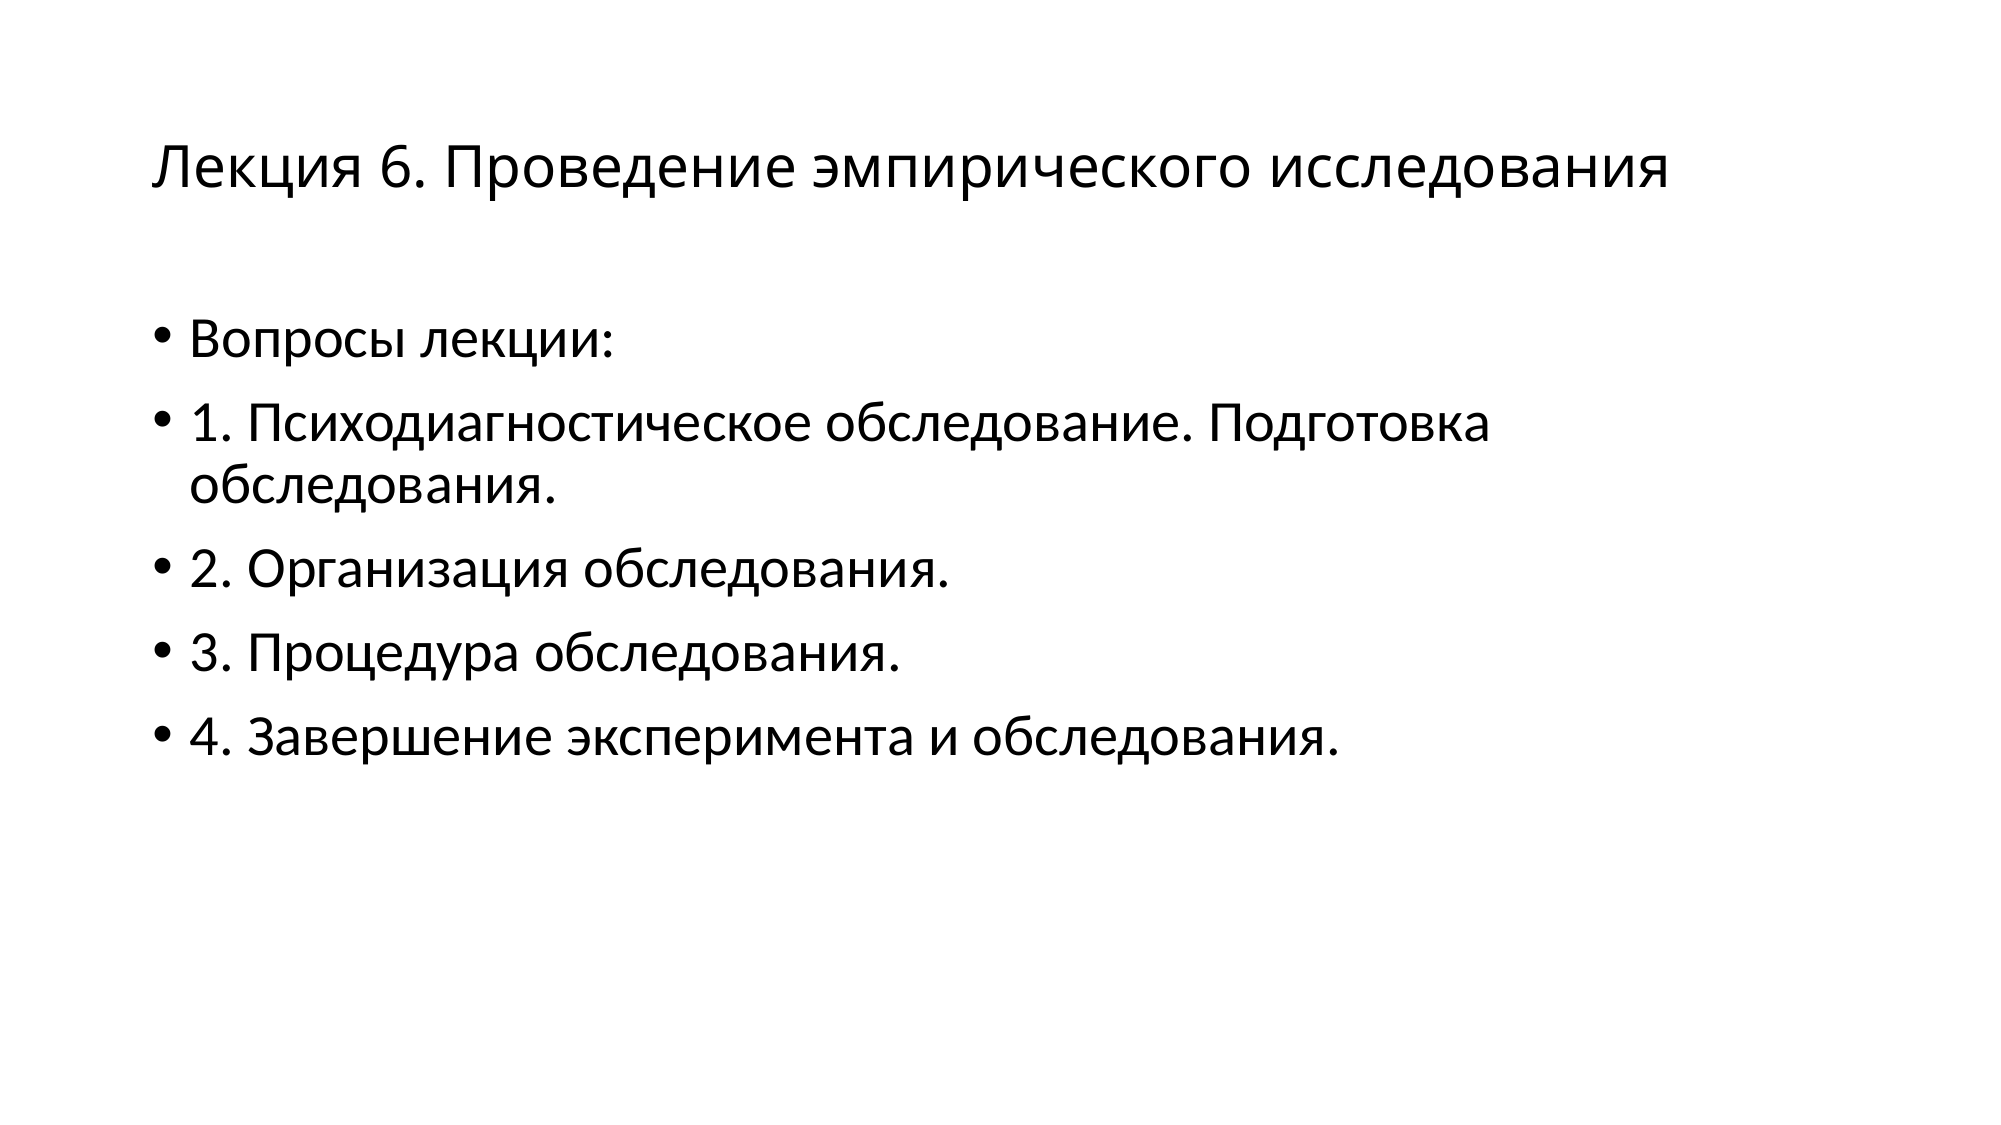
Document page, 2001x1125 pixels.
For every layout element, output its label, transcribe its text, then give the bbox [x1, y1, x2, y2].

list Вопросы лекции: 1. Психодиагностическое обследование. Подготовка обследования. 2. Организация обследования. 3. Процедура обследования. 4. Завершение эксперимента и обследования. [137, 299, 1863, 1014]
title Лекция 6. Проведение эмпирического исследования [137, 59, 1863, 278]
